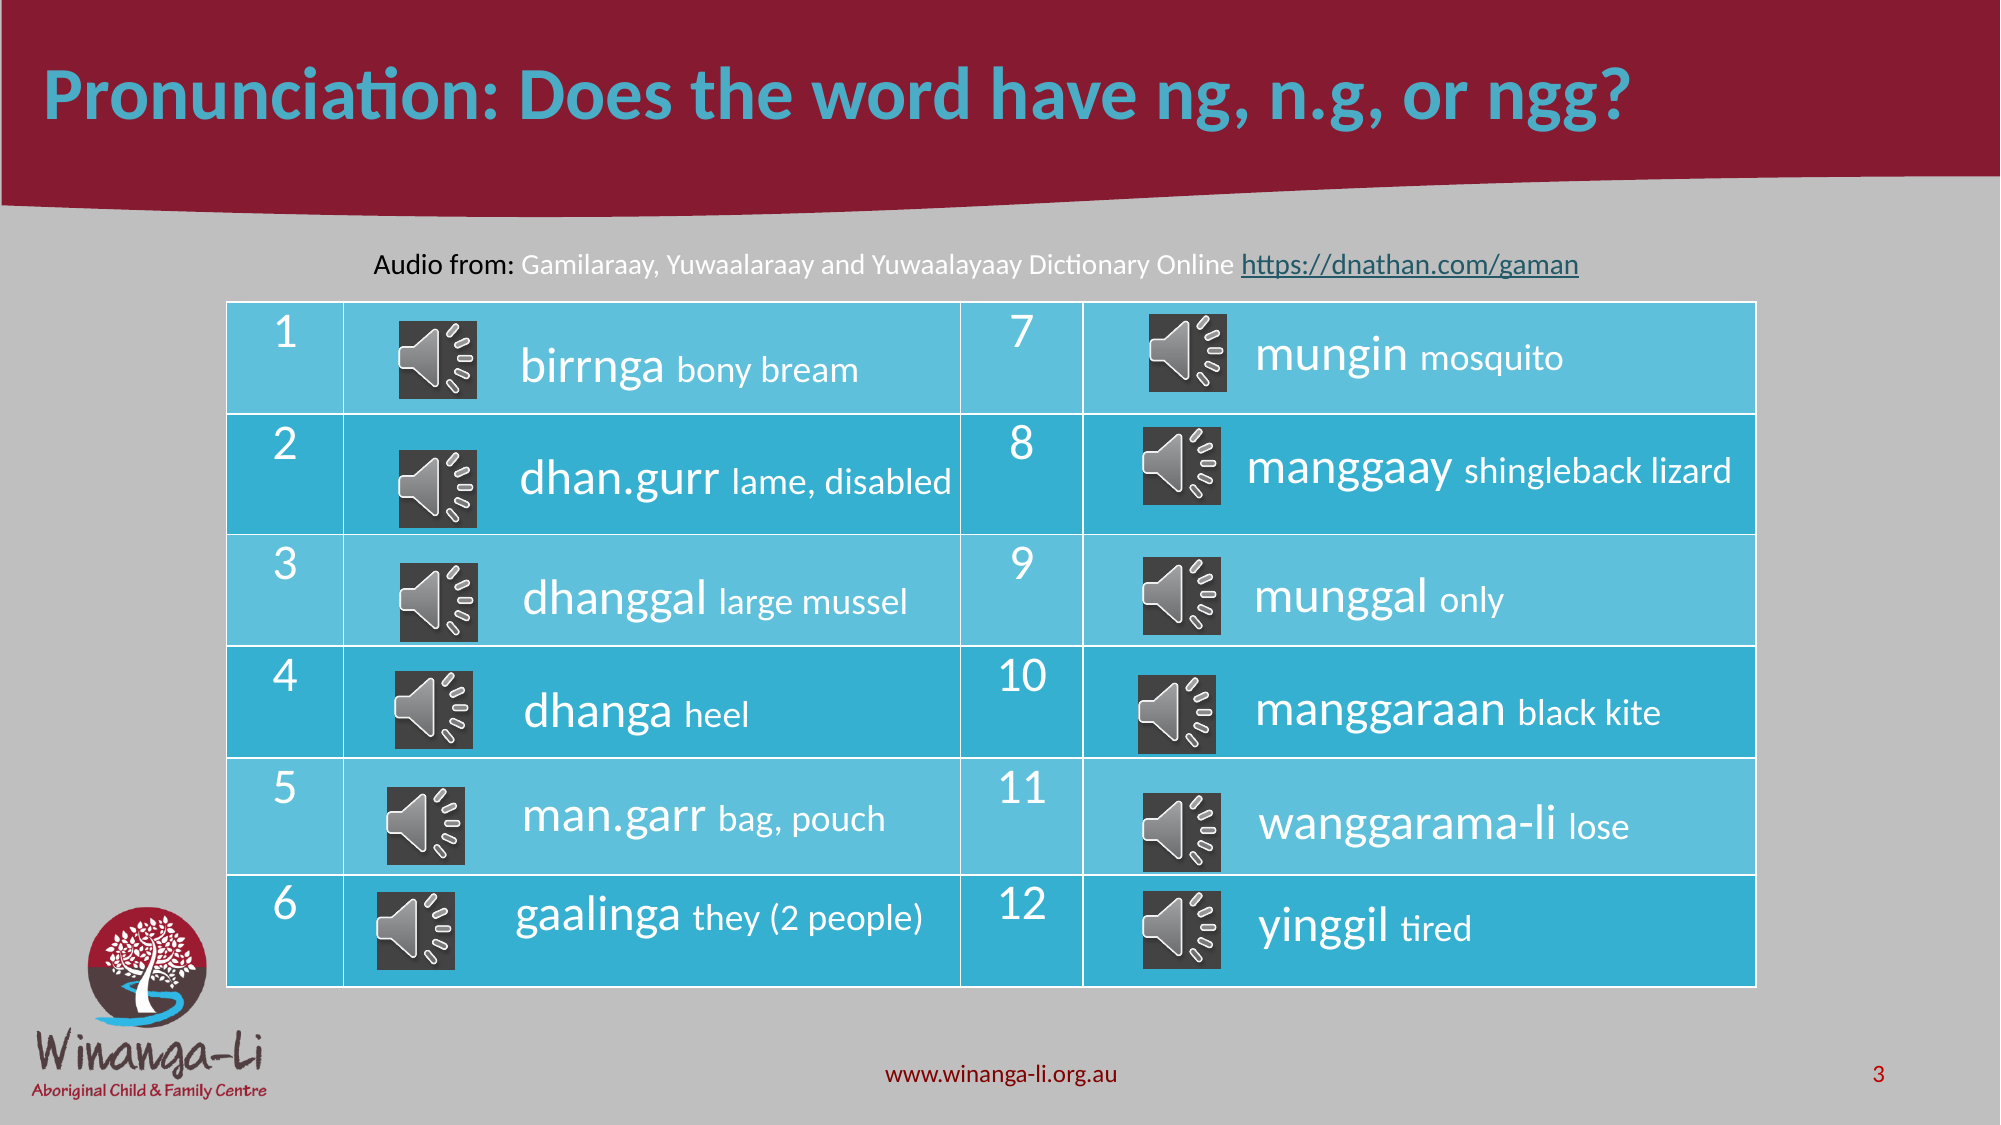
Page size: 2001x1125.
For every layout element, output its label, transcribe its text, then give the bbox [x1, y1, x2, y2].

text_box Audio from: Gamilaraay, Yuwaalaraay and Yuwaalayaay Dictionary Online https://dnathan.com/gaman [314, 237, 1638, 333]
picture [385, 785, 466, 866]
picture [397, 448, 479, 530]
table_header 7 [961, 333, 1082, 413]
picture [20, 892, 277, 1114]
table_cell [344, 647, 960, 757]
table_cell [1084, 535, 1755, 645]
table_cell [344, 759, 960, 874]
slide_number 3 [1433, 1042, 1900, 1103]
text_box yinggil tired [1243, 883, 1713, 959]
text_box Pronunciation: Does the word have ng, n.g, or ngg? [28, 36, 1709, 142]
table_cell [344, 876, 960, 986]
table_cell 2 [227, 415, 343, 534]
table_cell [1084, 415, 1755, 534]
table_header 1 [227, 303, 343, 413]
table_cell [344, 535, 960, 645]
text_box gaalinga they (2 people) [477, 873, 957, 949]
text_box dhan.gurr lame, disabled [504, 437, 977, 512]
text_box birrnga bony bream [504, 325, 876, 401]
picture [1141, 556, 1222, 637]
text_box dhanga heel [508, 670, 978, 745]
text_box mungin mosquito [1240, 312, 1709, 388]
picture [398, 562, 479, 643]
picture [1137, 674, 1218, 755]
table_cell 5 [227, 759, 343, 874]
text_box man.garr bag, pouch [506, 773, 976, 849]
table_cell 6 [227, 876, 343, 986]
table_cell [1084, 759, 1755, 874]
picture [393, 669, 474, 751]
text_box munggal only [1239, 554, 1708, 630]
table_cell 9 [961, 535, 1082, 645]
table_cell 10 [961, 647, 1082, 757]
picture [375, 890, 457, 972]
text_box manggaay shingleback lizard [1231, 425, 1756, 501]
table_cell [344, 415, 960, 534]
picture [1147, 312, 1229, 394]
table_cell 8 [961, 415, 1082, 534]
text_box wanggarama-li lose [1243, 782, 1827, 857]
table_header [1084, 303, 1755, 413]
footer www.winanga-li.org.au [684, 1042, 1319, 1103]
text_box dhanggal large mussel [507, 557, 977, 633]
table_header [344, 333, 960, 413]
table_cell [1084, 647, 1755, 757]
table_cell 11 [961, 759, 1082, 874]
table_cell [1084, 876, 1755, 986]
table_cell 3 [227, 535, 343, 645]
picture [1141, 425, 1222, 506]
table_cell 12 [961, 876, 1082, 986]
picture [397, 320, 479, 401]
text_box [0, 0, 2000, 220]
picture [1141, 889, 1222, 970]
table_cell 4 [227, 647, 343, 757]
text_box manggaraan black kite [1240, 668, 1709, 744]
picture [1141, 792, 1222, 873]
